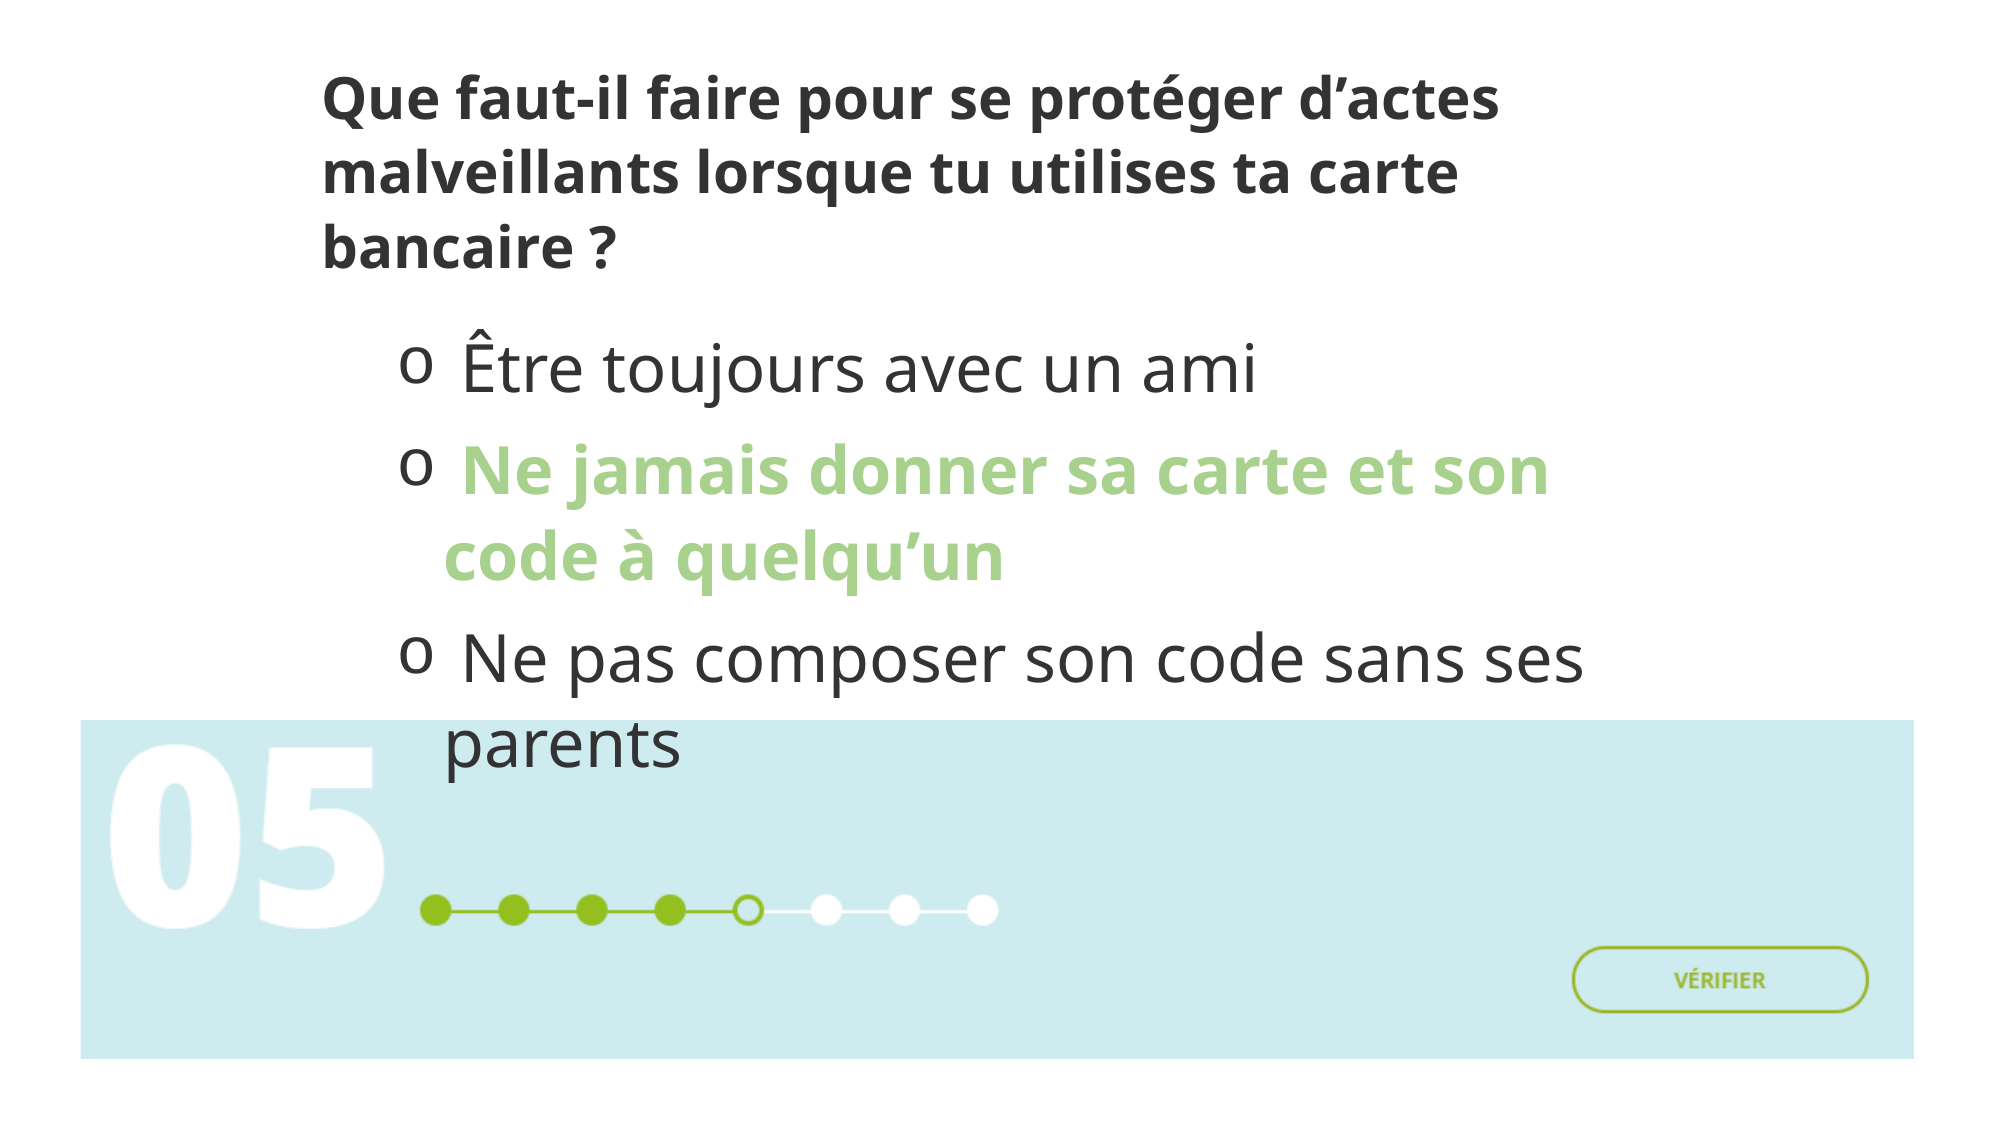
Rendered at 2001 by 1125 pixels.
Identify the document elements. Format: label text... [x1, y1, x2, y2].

text_box Que faut-il faire pour se protéger d’actes malveillants lorsque tu utilises ta carte bancaire ? Être toujours avec un ami Ne jamais donner sa carte et son code à quelqu’un Ne pas composer son code sans ses parents [306, 48, 1727, 720]
picture [80, 720, 1915, 1059]
